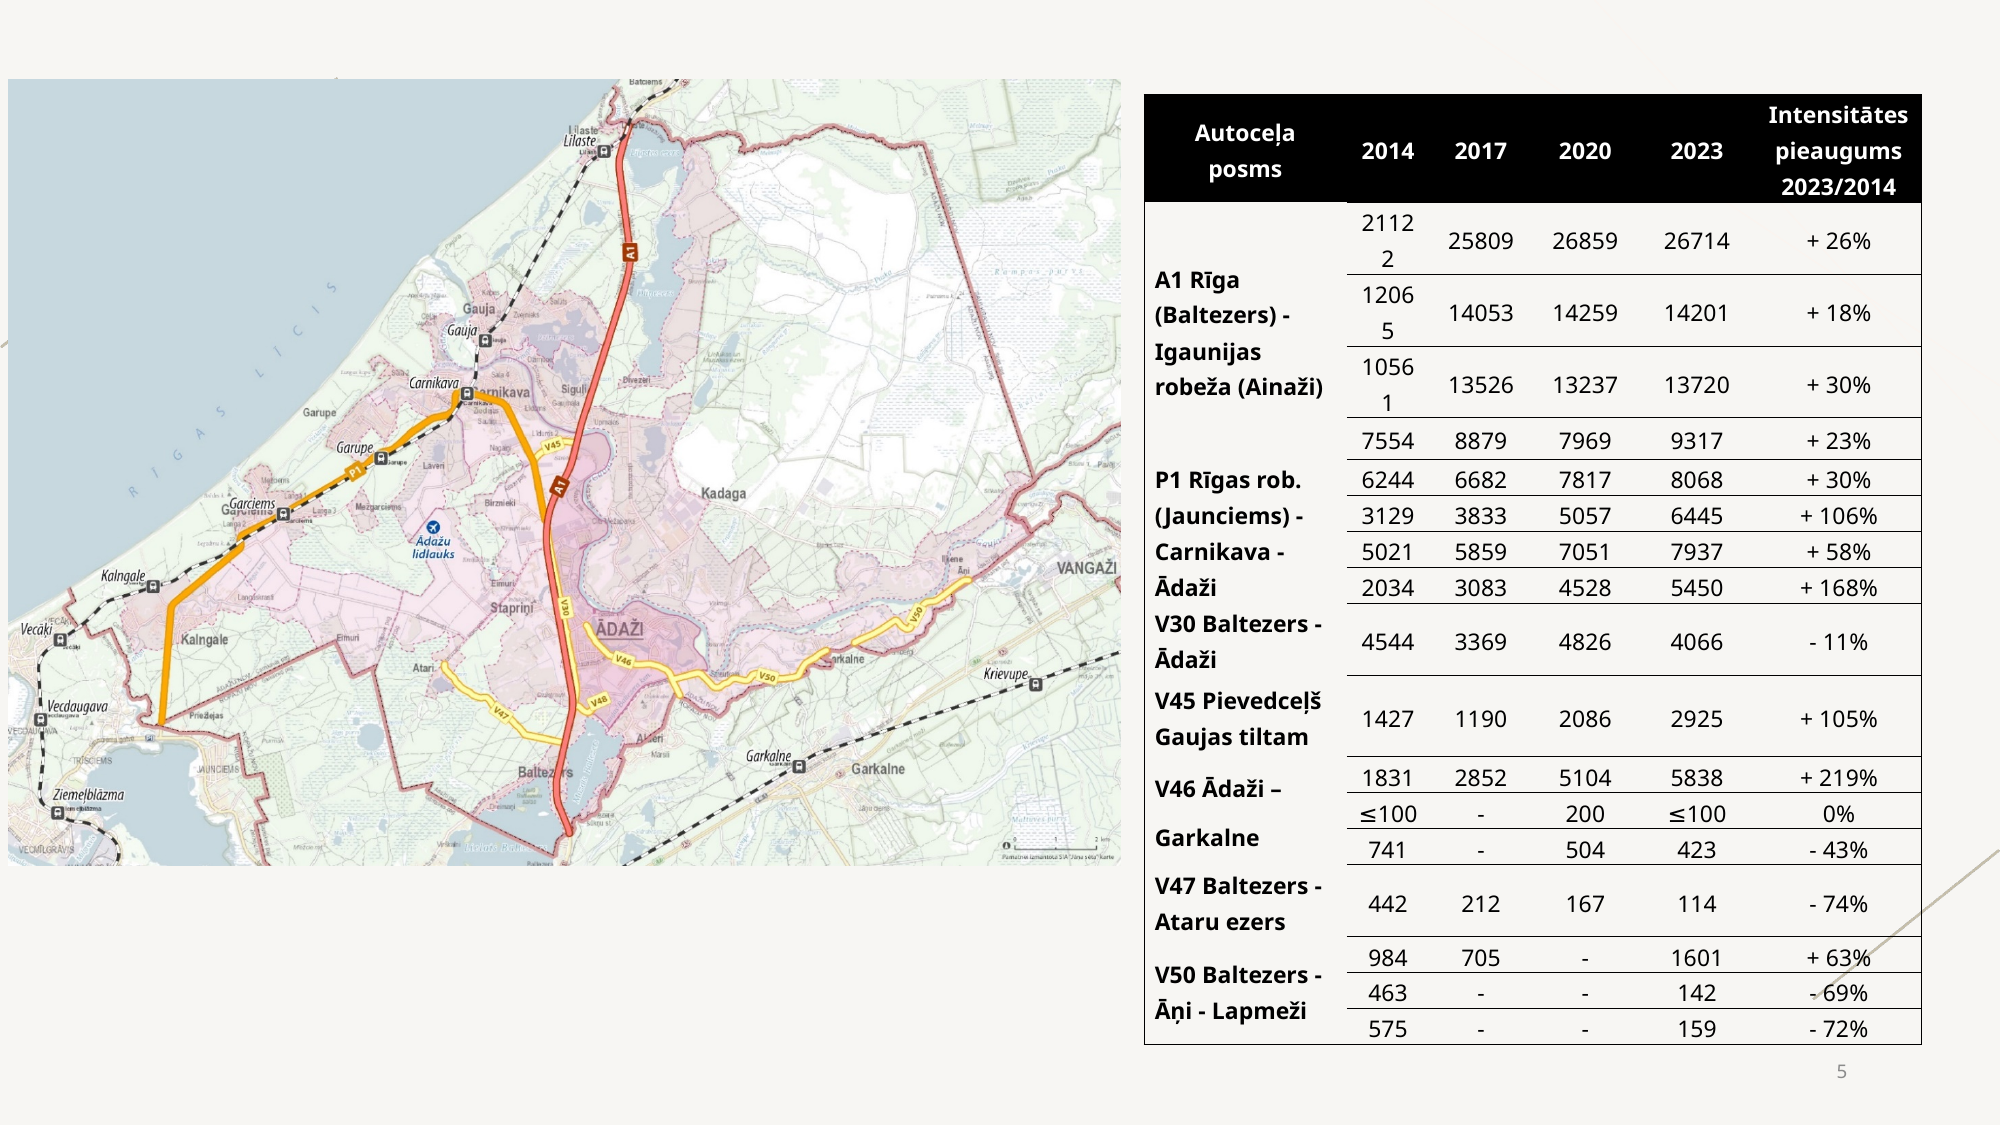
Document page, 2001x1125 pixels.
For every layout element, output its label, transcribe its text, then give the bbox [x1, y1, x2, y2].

table_cell - [1429, 793, 1533, 828]
picture [0, 77, 1121, 866]
table_cell 212 [1429, 865, 1533, 936]
table_cell 200 [1533, 793, 1638, 828]
table_header 2014 [1347, 95, 1429, 202]
table_cell V46 Ādaži – Garkalne [1145, 757, 1347, 865]
table_cell 7937 [1638, 532, 1756, 567]
table_cell 2852 [1429, 757, 1533, 792]
table_cell 159 [1638, 1009, 1756, 1044]
table_cell 4544 [1347, 604, 1429, 675]
table_cell 7817 [1533, 460, 1638, 495]
table_cell 7554 [1347, 418, 1429, 459]
table_cell 3369 [1429, 604, 1533, 675]
table_cell 1427 [1347, 676, 1429, 756]
table_cell 8879 [1429, 418, 1533, 459]
table_cell + 106% [1756, 496, 1921, 531]
table_cell 6445 [1638, 496, 1756, 531]
table_cell 1601 [1638, 937, 1756, 972]
table_cell 5104 [1533, 757, 1638, 792]
table_cell V50 Baltezers - Āņi - Lapmeži [1145, 937, 1347, 1044]
table_cell 26859 [1533, 203, 1638, 274]
table_cell - [1533, 973, 1638, 1008]
table_cell 984 [1347, 937, 1429, 972]
table_cell 6244 [1347, 460, 1429, 495]
table_cell 4826 [1533, 604, 1638, 675]
table_cell V45 Pievedceļš Gaujas tiltam [1145, 675, 1347, 757]
table_cell 14201 [1638, 275, 1756, 346]
table_cell 423 [1638, 829, 1756, 864]
table_cell V30 Baltezers - Ādaži [1145, 603, 1347, 675]
table_cell P1 Rīgas rob. (Jaunciems) - Carnikava - Ādaži [1145, 459, 1347, 603]
table_cell 2086 [1533, 676, 1638, 756]
table_cell 5057 [1533, 496, 1638, 531]
table_cell V47 Baltezers - Ataru ezers [1145, 865, 1347, 937]
table_cell 5450 [1638, 568, 1756, 603]
table_cell + 26% [1756, 203, 1921, 274]
table_cell 26714 [1638, 203, 1756, 274]
table_cell 6682 [1429, 460, 1533, 495]
table_cell + 219% [1756, 757, 1921, 792]
table_cell 14259 [1533, 275, 1638, 346]
table_cell 7051 [1533, 532, 1638, 567]
table_cell - [1429, 1009, 1533, 1044]
table_cell + 105% [1756, 676, 1921, 756]
table_header 2017 [1429, 95, 1533, 202]
table_cell 4528 [1533, 568, 1638, 603]
table_header 2023 [1638, 95, 1756, 202]
table_cell 442 [1347, 865, 1429, 936]
table_cell 575 [1347, 1009, 1429, 1044]
table_cell 8068 [1638, 460, 1756, 495]
table_cell 142 [1638, 973, 1756, 1008]
table_cell 3083 [1429, 568, 1533, 603]
table_cell 13720 [1638, 347, 1756, 417]
table_cell 114 [1638, 865, 1756, 936]
table_cell - [1429, 973, 1533, 1008]
table_cell 3833 [1429, 496, 1533, 531]
table_cell 2925 [1638, 676, 1756, 756]
table_cell + 168% [1756, 568, 1921, 603]
table_cell + 18% [1756, 275, 1921, 346]
table_cell 3129 [1347, 496, 1429, 531]
table_cell - 11% [1756, 604, 1921, 675]
table_cell ≤100 [1638, 793, 1756, 828]
table_cell 1831 [1347, 757, 1429, 792]
table_cell 9317 [1638, 418, 1756, 459]
table_cell 741 [1347, 829, 1429, 864]
table_cell 5838 [1638, 757, 1756, 792]
table_cell 25809 [1429, 203, 1533, 274]
table_cell - [1533, 937, 1638, 972]
table_cell A1 Rīga (Baltezers) - Igaunijas robeža (Ainaži) [1145, 202, 1347, 459]
picture [1922, 849, 2000, 1000]
table_cell 504 [1533, 829, 1638, 864]
table_cell 21122 [1347, 203, 1429, 274]
table_cell - [1429, 829, 1533, 864]
table_cell 167 [1533, 865, 1638, 936]
table_header Intensitātes pieaugums 2023/2014 [1756, 95, 1921, 202]
table_cell 463 [1347, 973, 1429, 1008]
table_cell + 30% [1756, 347, 1921, 417]
slide_number 5 [1412, 1045, 1863, 1103]
table_cell - 69% [1756, 973, 1921, 1008]
table_cell - [1533, 1009, 1638, 1044]
table_header 2020 [1533, 95, 1638, 202]
table_cell 12065 [1347, 275, 1429, 346]
table_header Autoceļa posms [1145, 95, 1347, 202]
table_cell 13237 [1533, 347, 1638, 417]
table_cell 5859 [1429, 532, 1533, 567]
table_cell + 63% [1756, 937, 1921, 972]
table_cell 7969 [1533, 418, 1638, 459]
table_cell 10561 [1347, 347, 1429, 417]
table_cell - 72% [1756, 1009, 1921, 1044]
table_cell 2034 [1347, 568, 1429, 603]
table_cell - 43% [1756, 829, 1921, 864]
table_cell ≤100 [1347, 793, 1429, 828]
table_cell + 23% [1756, 418, 1921, 459]
table_cell 4066 [1638, 604, 1756, 675]
table_cell - 74% [1756, 865, 1921, 936]
table_cell 14053 [1429, 275, 1533, 346]
table_cell 705 [1429, 937, 1533, 972]
table_cell + 30% [1756, 460, 1921, 495]
table_cell 13526 [1429, 347, 1533, 417]
table_cell 0% [1756, 793, 1921, 828]
table_cell 1190 [1429, 676, 1533, 756]
table_cell + 58% [1756, 532, 1921, 567]
table_cell 5021 [1347, 532, 1429, 567]
